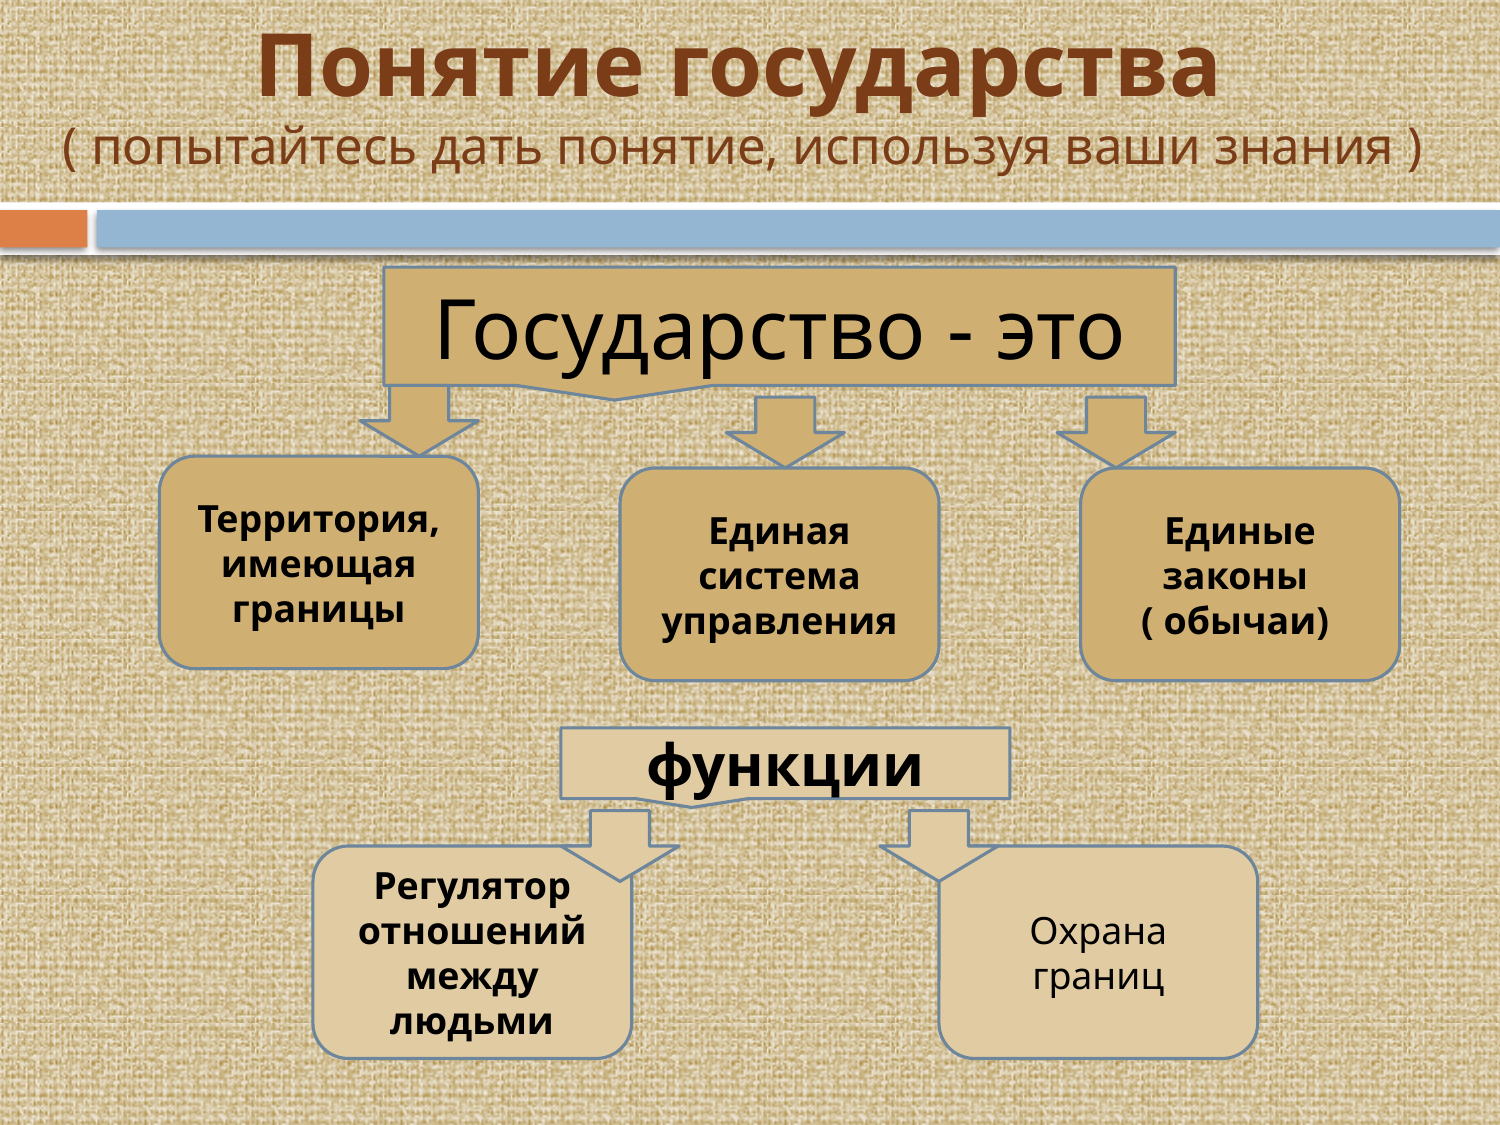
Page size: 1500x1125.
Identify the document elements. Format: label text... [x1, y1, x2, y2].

text_box Государство - это [382, 265, 1177, 402]
title Понятие государства ( попытайтесь дать понятие, используя ваши знания ) [0, 0, 1500, 185]
text_box [1055, 395, 1177, 470]
text_box Единые законы ( обычаи) [1079, 466, 1402, 683]
text_box функции [559, 726, 1012, 810]
text_box [559, 809, 681, 883]
text_box [878, 809, 1000, 883]
text_box Регулятор отношений между людьми [311, 844, 634, 1061]
text_box Единая система управления [618, 466, 941, 683]
text_box [724, 395, 846, 470]
text_box Территория, имеющая границы [157, 454, 480, 671]
text_box [358, 383, 480, 458]
text_box Охрана границ [937, 844, 1260, 1061]
